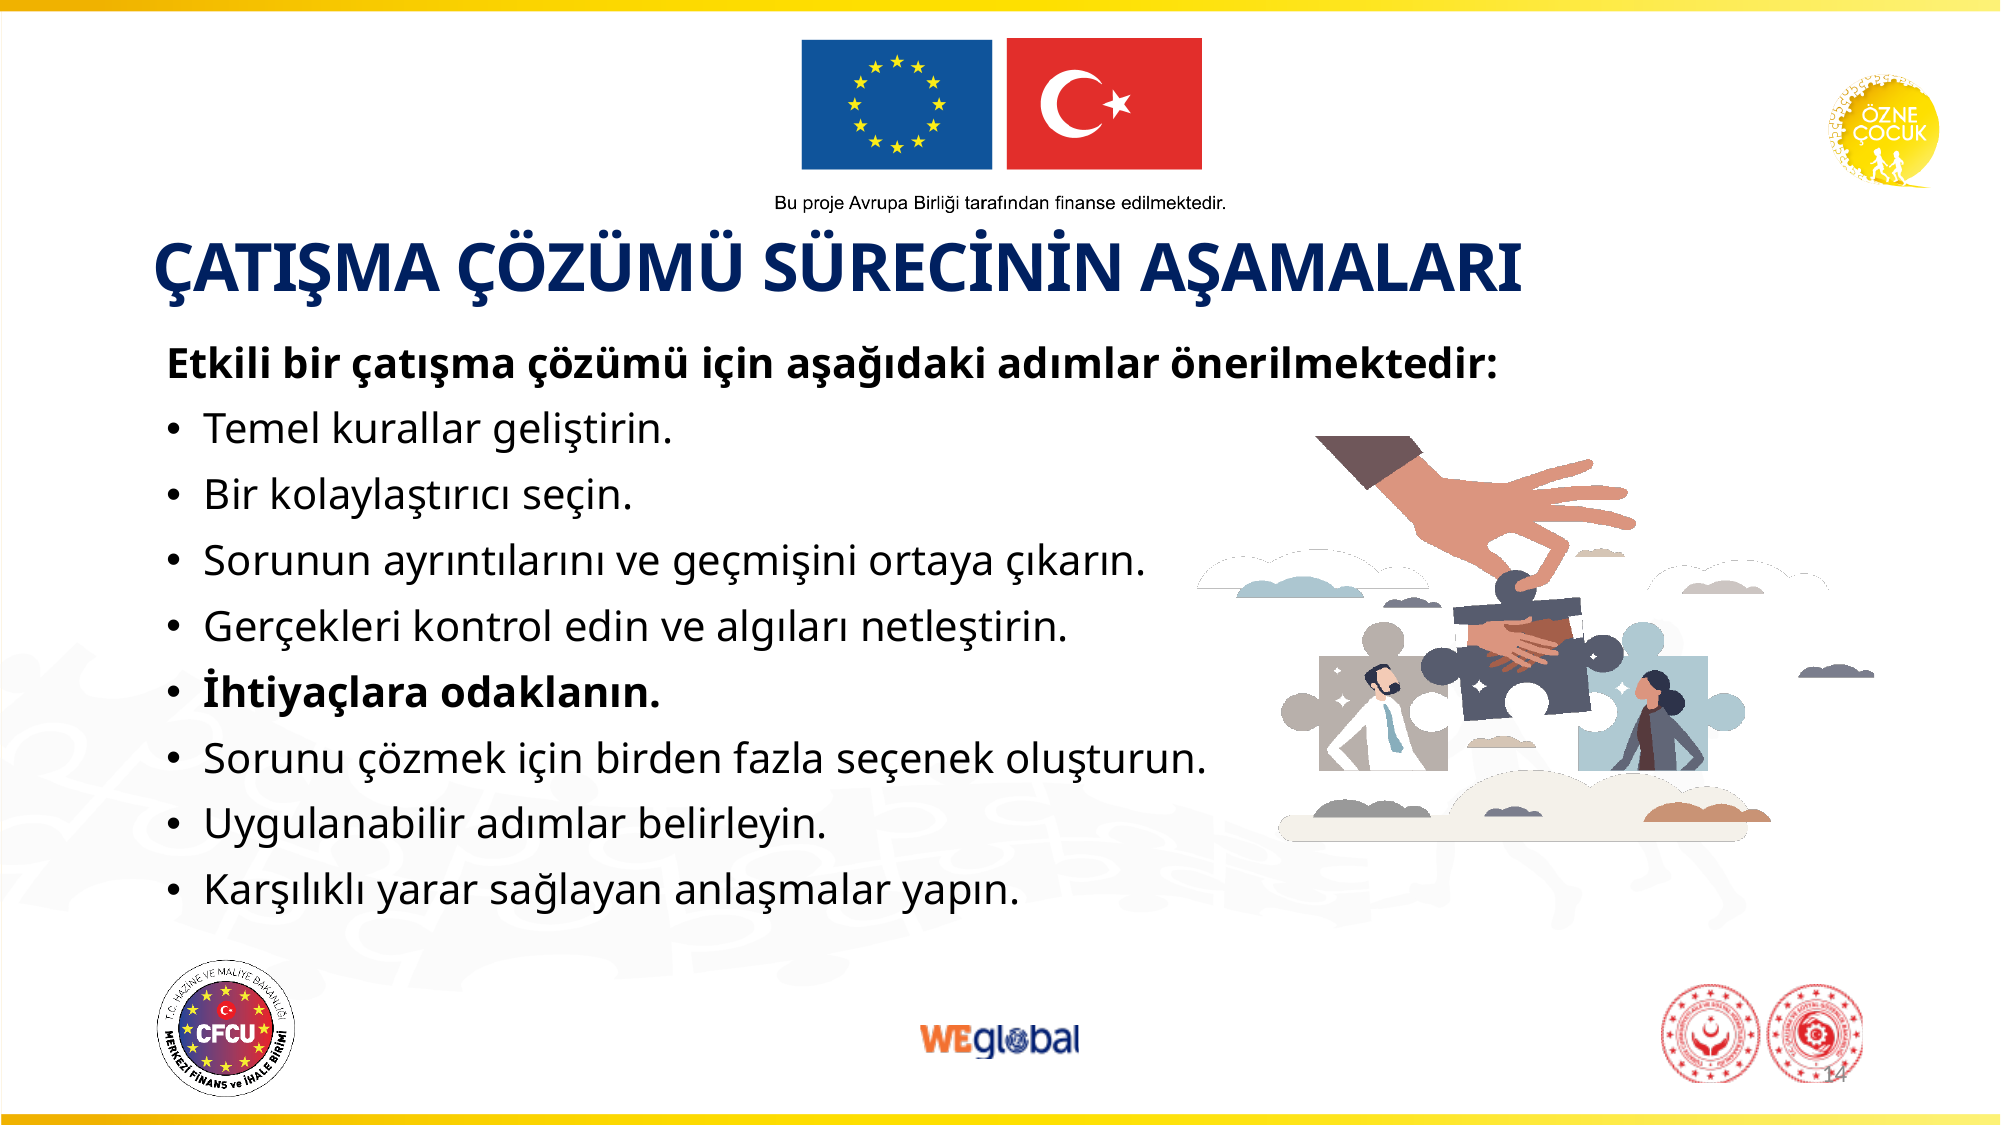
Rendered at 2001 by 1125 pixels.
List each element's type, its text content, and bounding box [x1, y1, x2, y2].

list Etkili bir çatışma çözümü için aşağıdaki adımlar önerilmektedir: Temel kurallar geliştirin. Bir kolaylaştırıcı seçin. Sorunun ayrıntılarını ve geçmişini ortaya çıkarın. Gerçekleri kontrol edin ve algıları netleştirin. İhtiyaçlara odaklanın. Sorunu çözmek için birden fazla seçenek oluşturun. Uygulanabilir adımlar belirleyin. Karşılıklı yarar sağlayan anlaşmalar yapın. [151, 322, 1653, 790]
slide_number 14 [1412, 1042, 1863, 1103]
title ÇATIŞMA ÇÖZÜMÜ SÜRECİNİN AŞAMALARI [137, 161, 1863, 379]
picture [0, 0, 2001, 1125]
